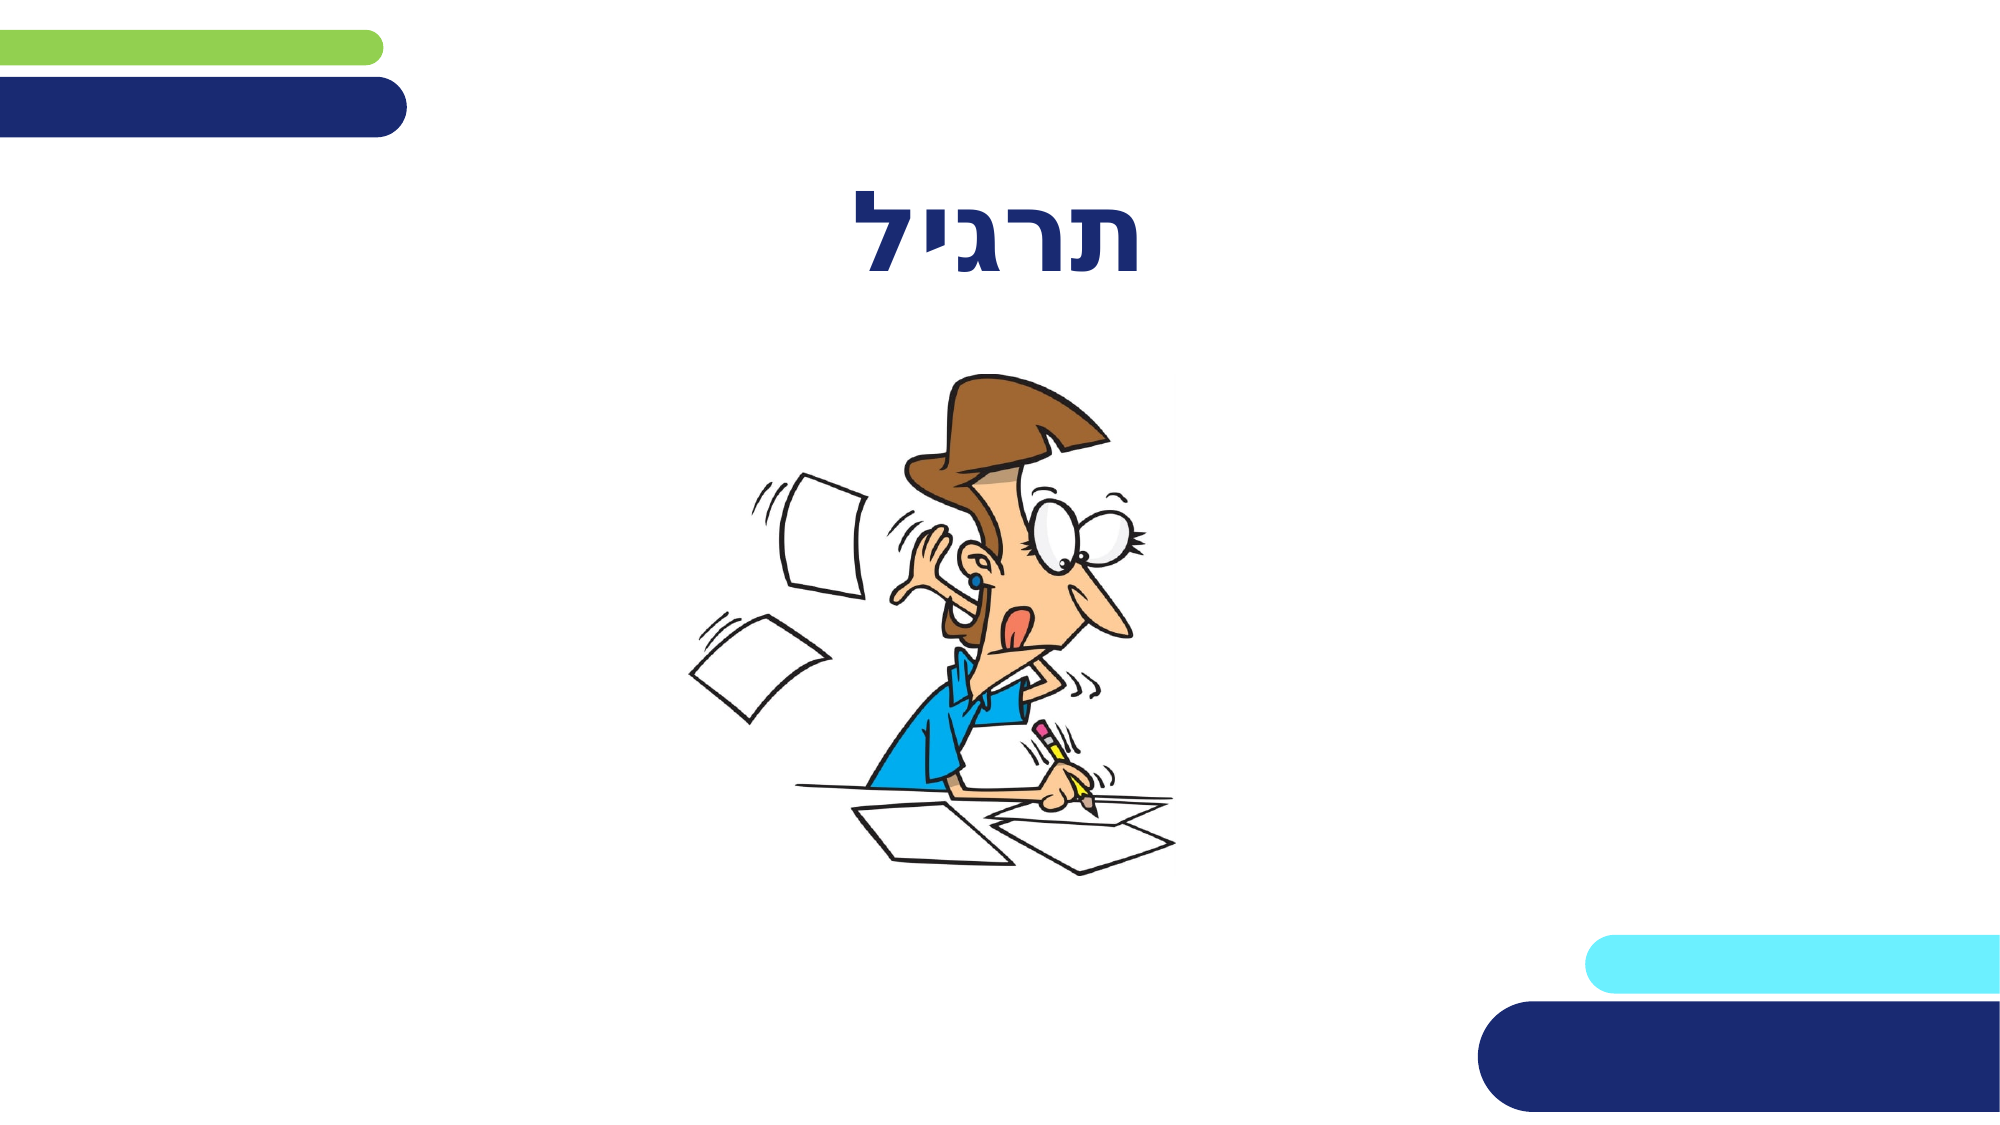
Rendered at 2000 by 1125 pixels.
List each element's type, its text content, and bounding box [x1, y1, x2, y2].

picture [688, 374, 1176, 877]
text_box תרגיל [836, 151, 1163, 302]
